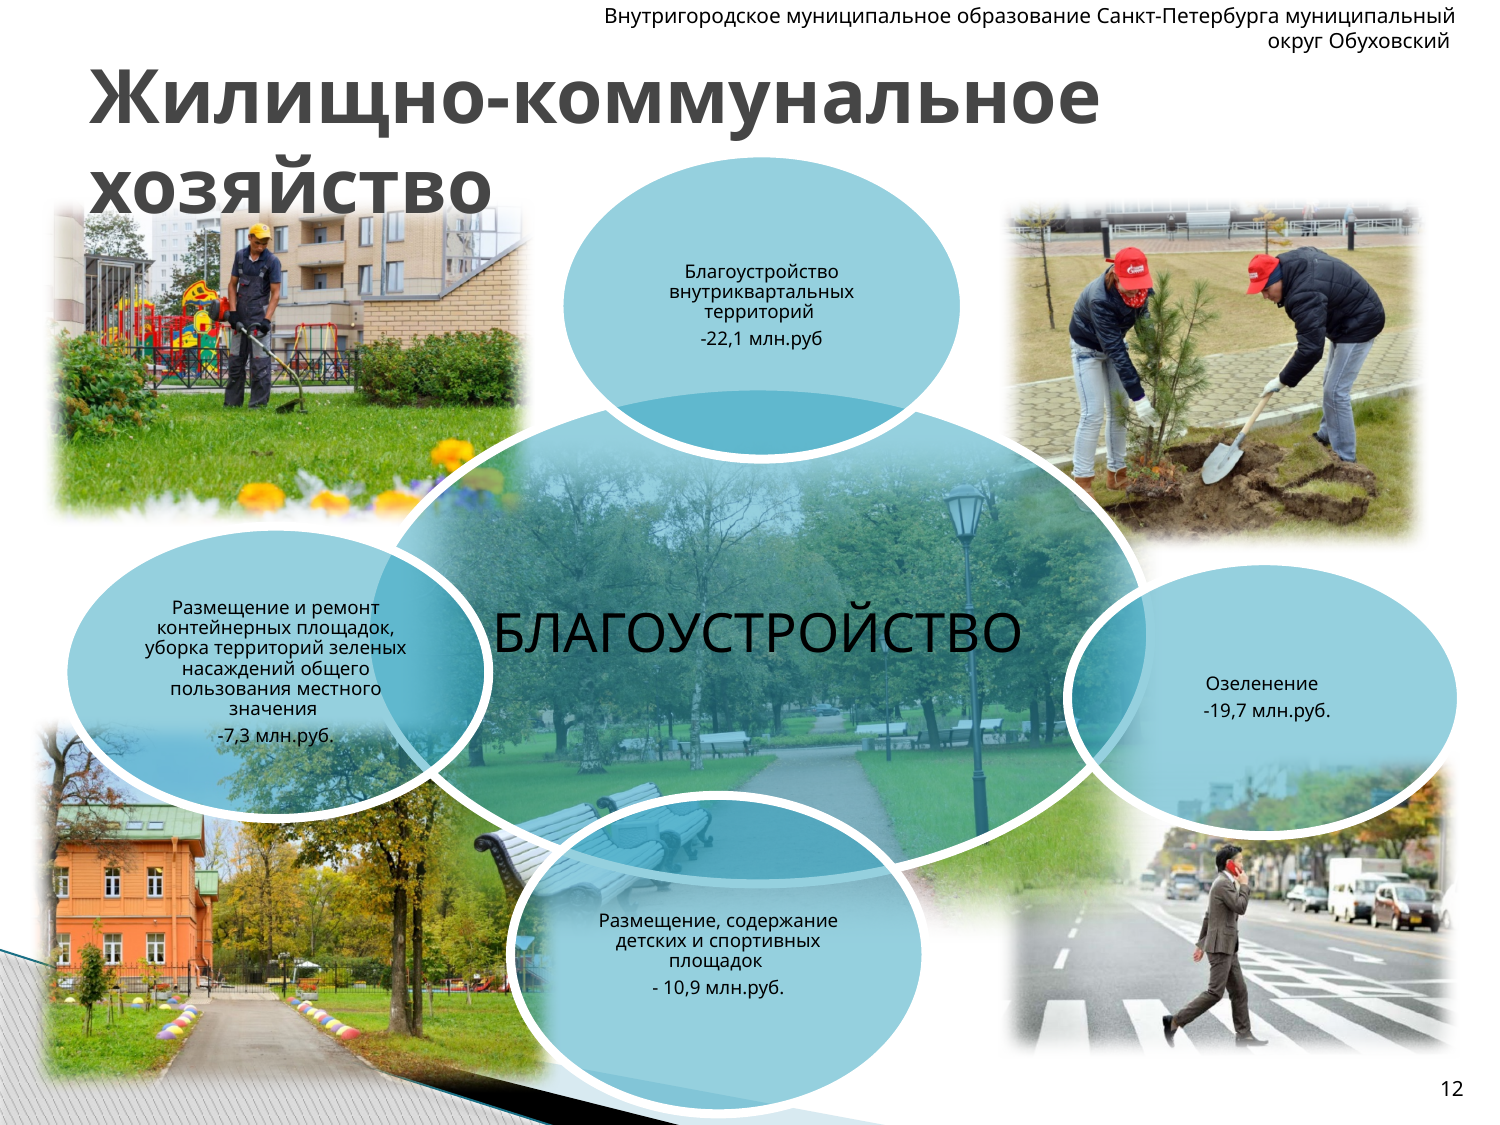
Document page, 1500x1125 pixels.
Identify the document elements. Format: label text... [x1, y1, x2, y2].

picture [29, 715, 562, 1094]
title Жилищно-коммунальное хозяйство [75, 45, 1425, 183]
slide_number 12 [1418, 1051, 1479, 1112]
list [40, 184, 1467, 1083]
footer Внутригородское муниципальное образование Санкт-Петербурга муниципальный округ Обуховский [587, 12, 1471, 60]
